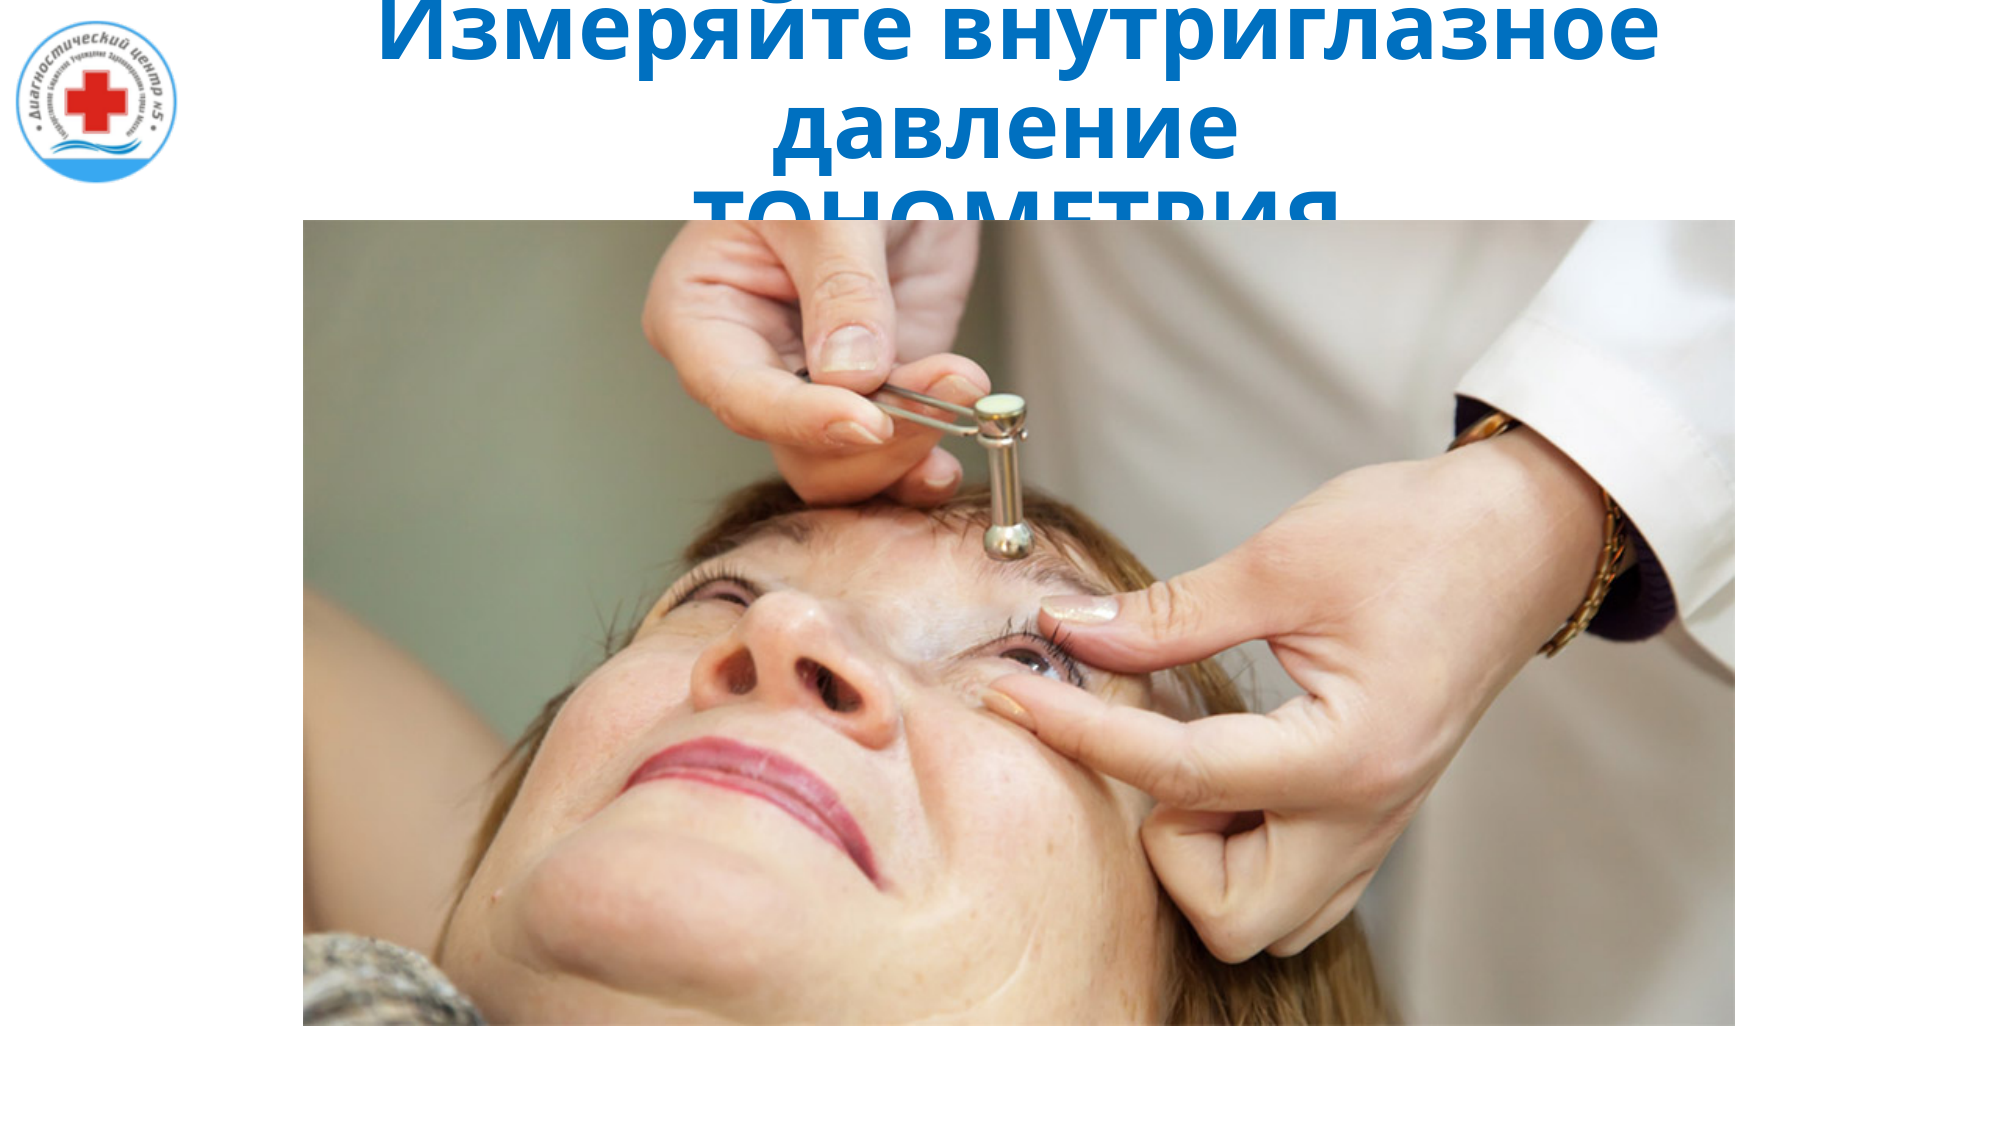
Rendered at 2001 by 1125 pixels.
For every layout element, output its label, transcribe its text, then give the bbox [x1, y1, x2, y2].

title Измеряйте внутриглазное давление ТОНОМЕТРИЯ [156, 20, 1882, 238]
picture [303, 220, 1735, 1026]
picture [15, 20, 178, 184]
